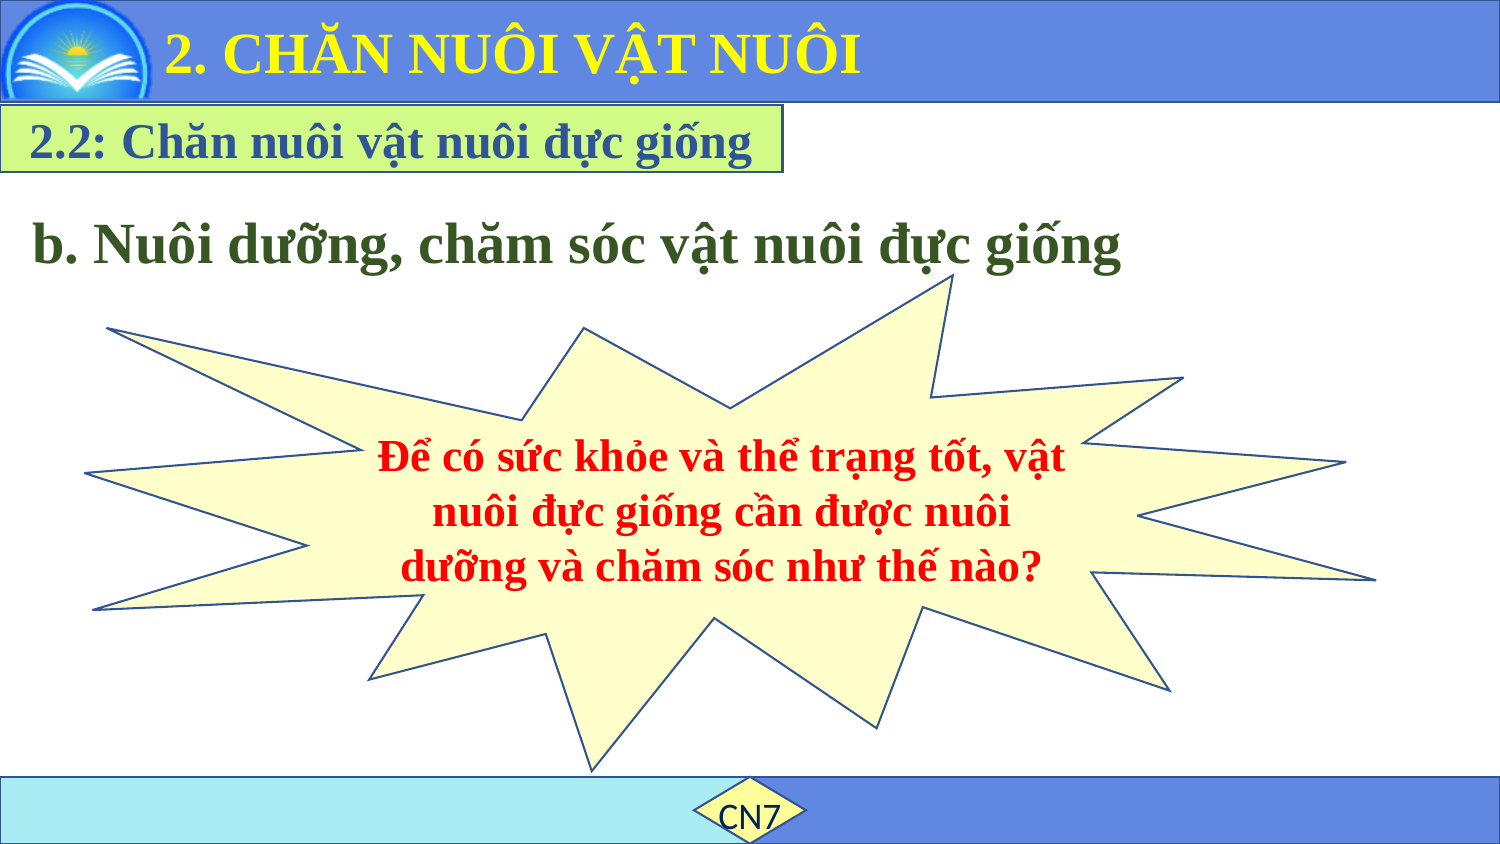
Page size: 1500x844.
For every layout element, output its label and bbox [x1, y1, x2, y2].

text_box [0, 0, 1500, 844]
